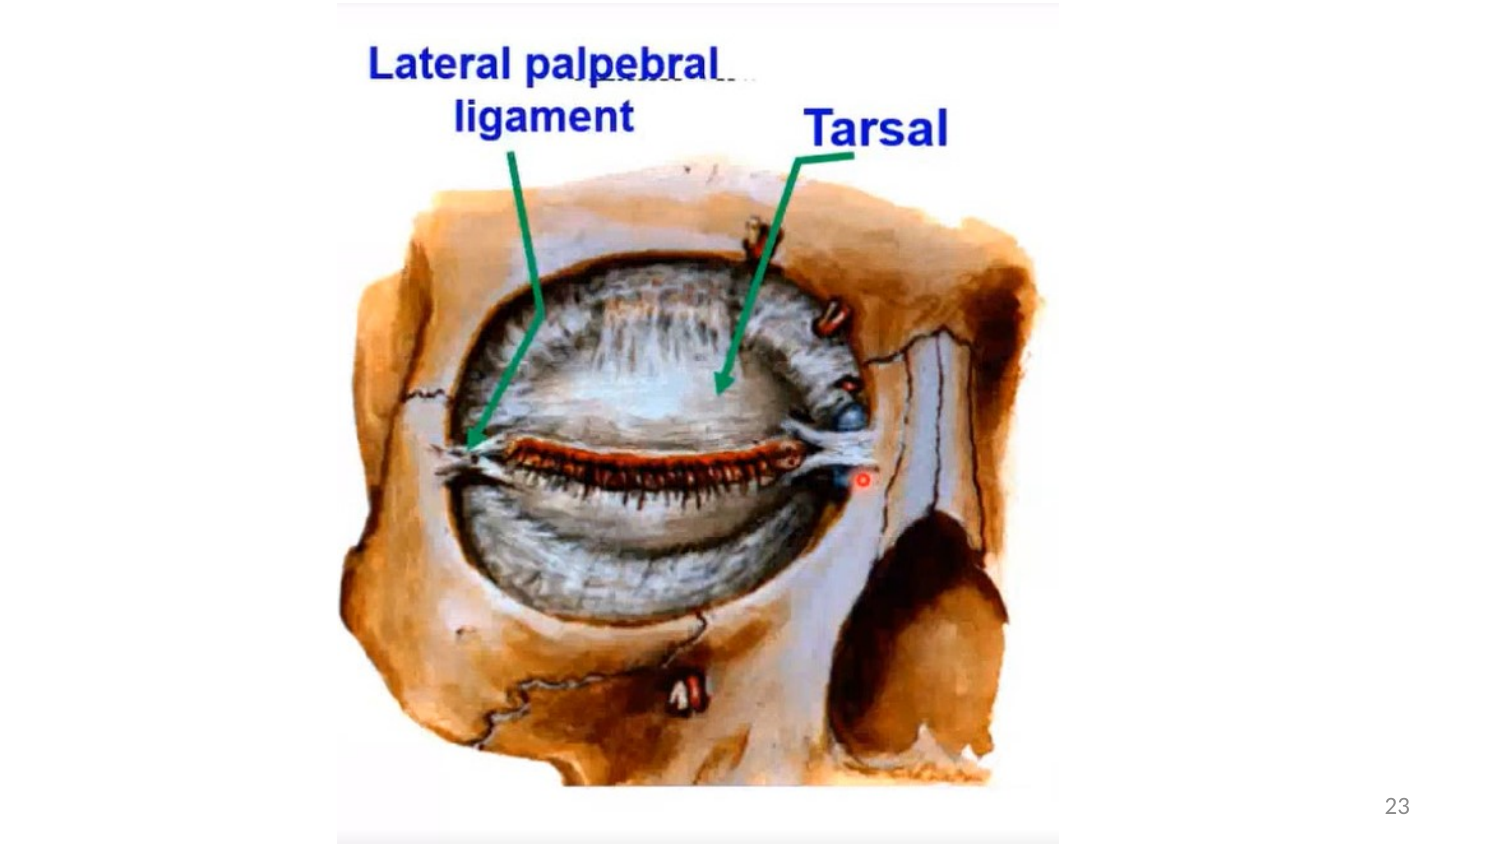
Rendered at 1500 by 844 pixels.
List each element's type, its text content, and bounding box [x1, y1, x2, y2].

slide_number 23 [1074, 782, 1425, 827]
picture [337, 2, 1060, 844]
